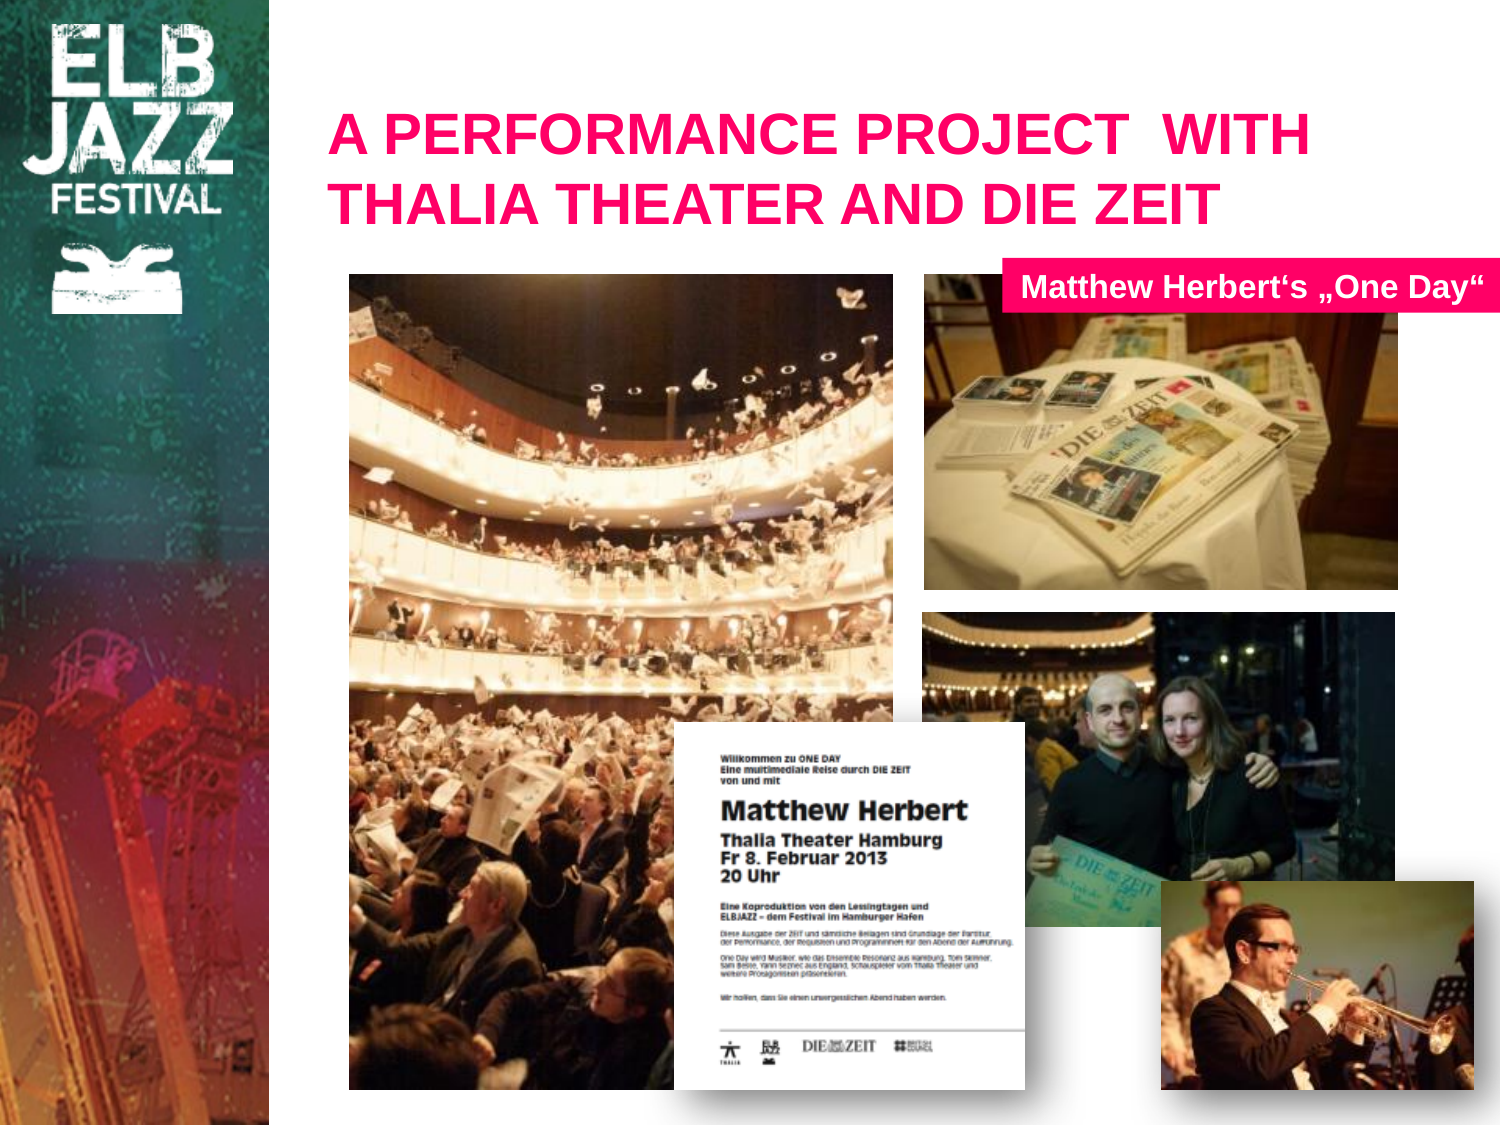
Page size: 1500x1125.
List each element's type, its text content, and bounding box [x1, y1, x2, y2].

picture [0, 0, 269, 1125]
picture [349, 274, 1474, 1091]
text_box Matthew Herbert‘s „One Day“ [1002, 257, 1500, 313]
text_box A PERFORMANCE PROJECT WITH THALIA THEATER AND DIE ZEIT [312, 88, 1338, 244]
picture [924, 274, 1398, 590]
